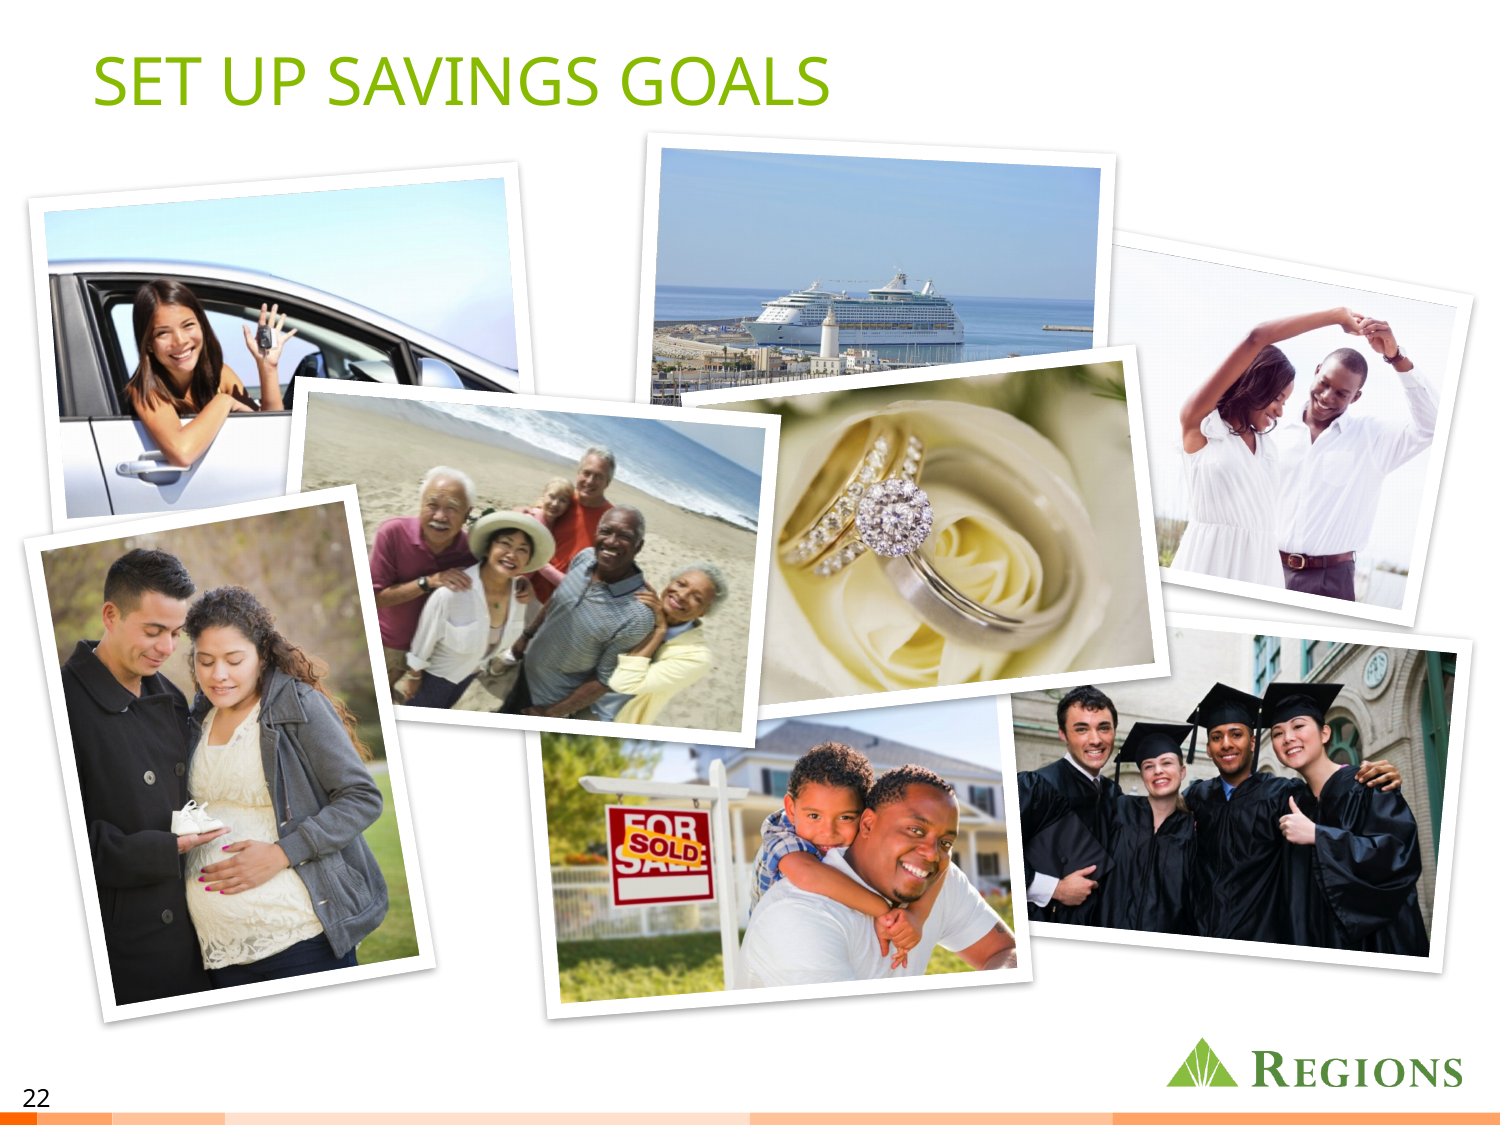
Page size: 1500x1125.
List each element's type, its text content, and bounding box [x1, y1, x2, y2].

picture [41, 148, 1456, 1005]
picture [1166, 1037, 1462, 1087]
list Set up SAVINGS GOALS [77, 31, 1428, 118]
text_box 22 [0, 1074, 188, 1125]
